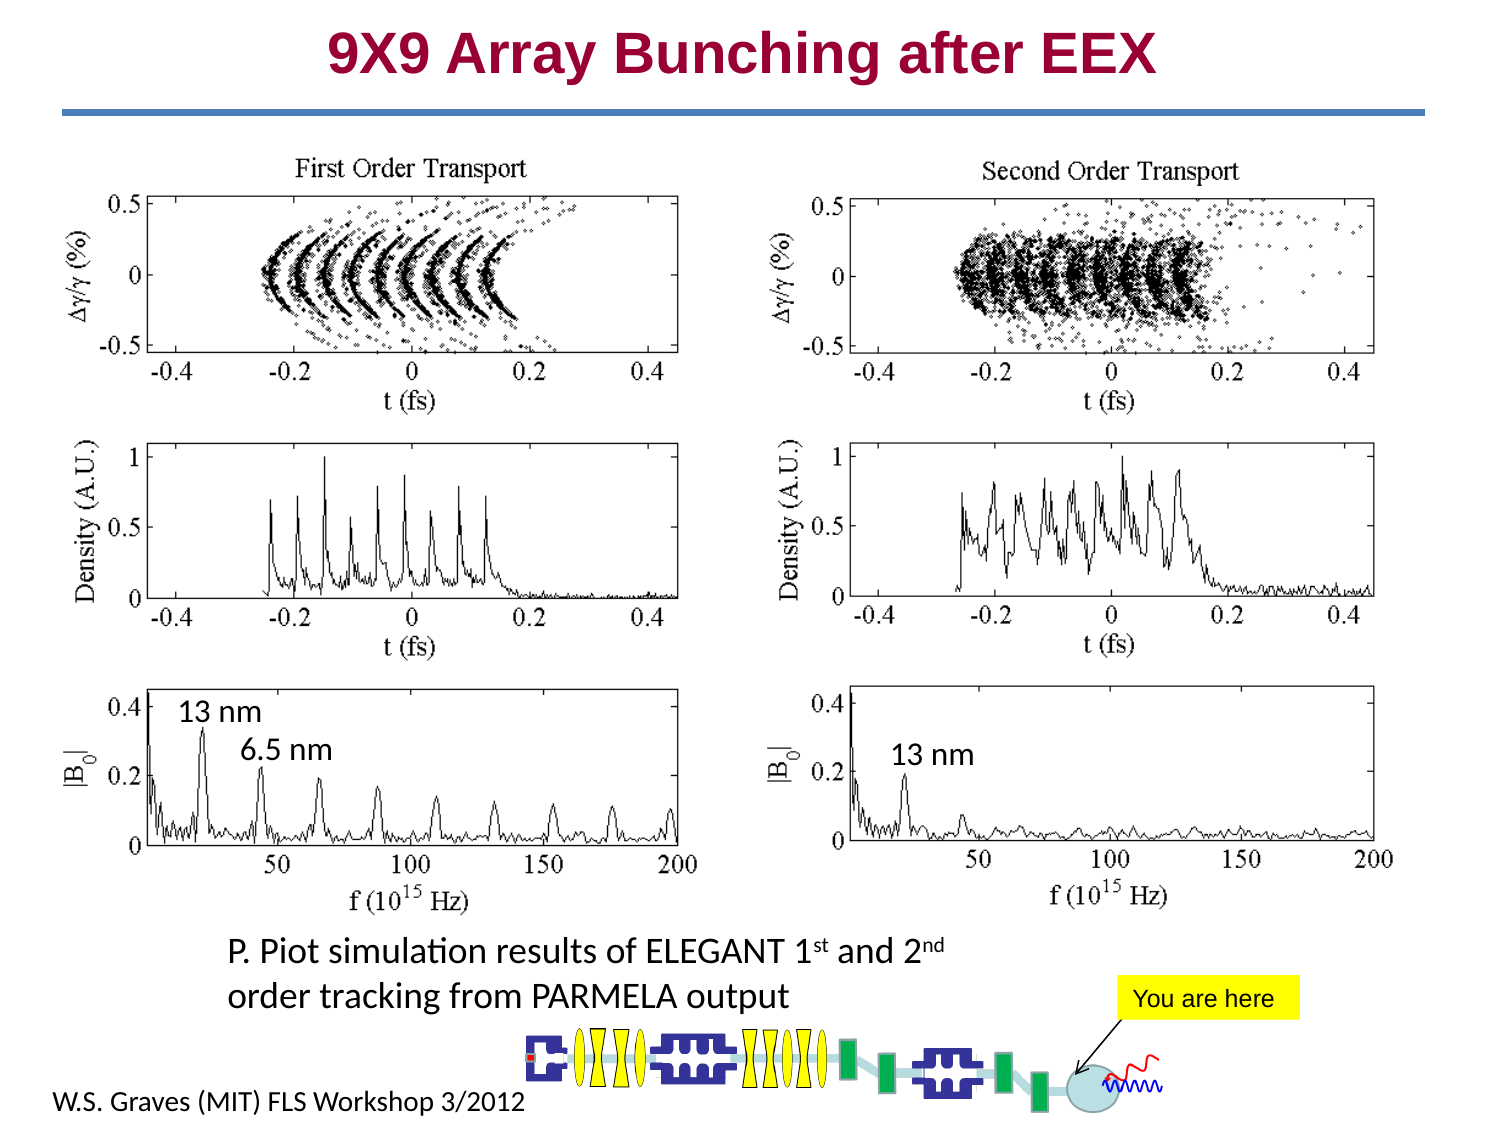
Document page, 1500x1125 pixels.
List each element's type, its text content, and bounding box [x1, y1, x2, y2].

picture [62, 149, 703, 926]
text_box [1074, 1007, 1132, 1076]
picture [766, 152, 1401, 913]
text_box 9X9 Array Bunching after EEX [10, 8, 1475, 93]
text_box You are here [1117, 975, 1300, 1020]
text_box P. Piot simulation results of ELEGANT 1st and 2nd order tracking from PARMELA output [212, 918, 1013, 1024]
picture [524, 1027, 1163, 1113]
